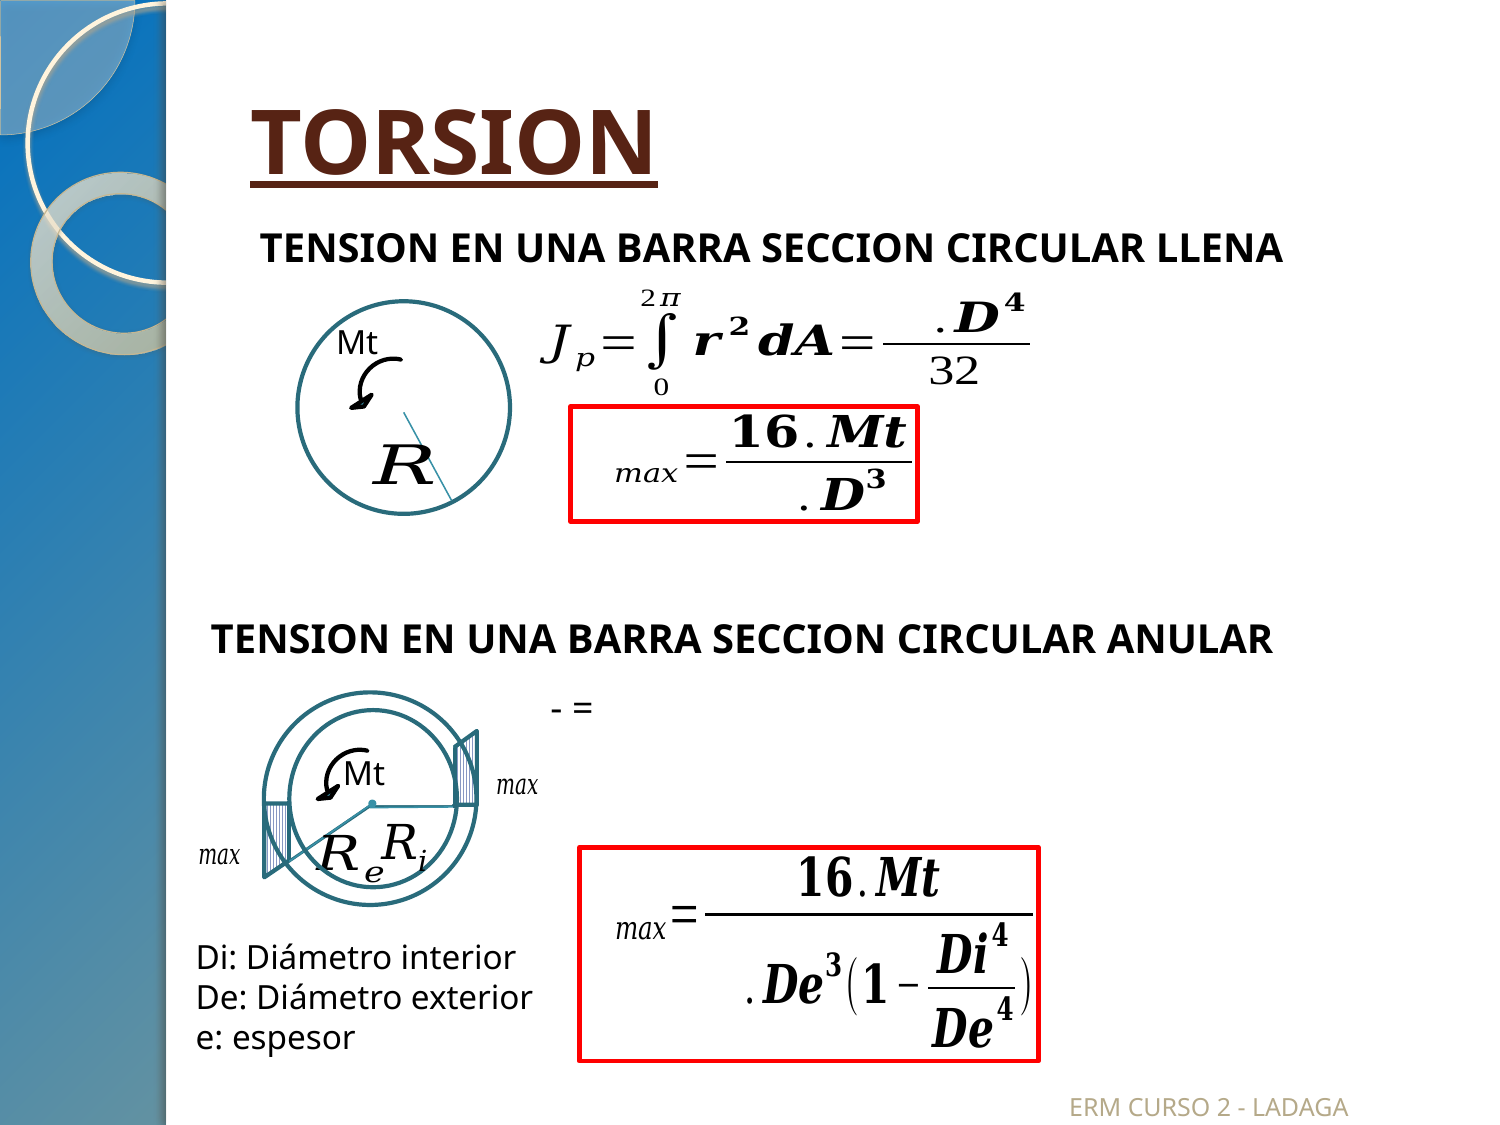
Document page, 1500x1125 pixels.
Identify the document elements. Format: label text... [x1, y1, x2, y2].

footer ERM CURSO 2 - LADAGA [1054, 1079, 1500, 1125]
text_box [297, 300, 511, 515]
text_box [263, 692, 477, 906]
text_box TENSION EN UNA BARRA SECCION CIRCULAR ANULAR [182, 586, 1483, 674]
title TORSION [235, 45, 1466, 233]
text_box Di: Diámetro interior De: Diámetro exterior e: espesor [180, 928, 555, 1064]
list TENSION EN UNA BARRA SECCION CIRCULAR LLENA [231, 195, 1462, 283]
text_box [484, 740, 541, 878]
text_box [170, 740, 256, 878]
